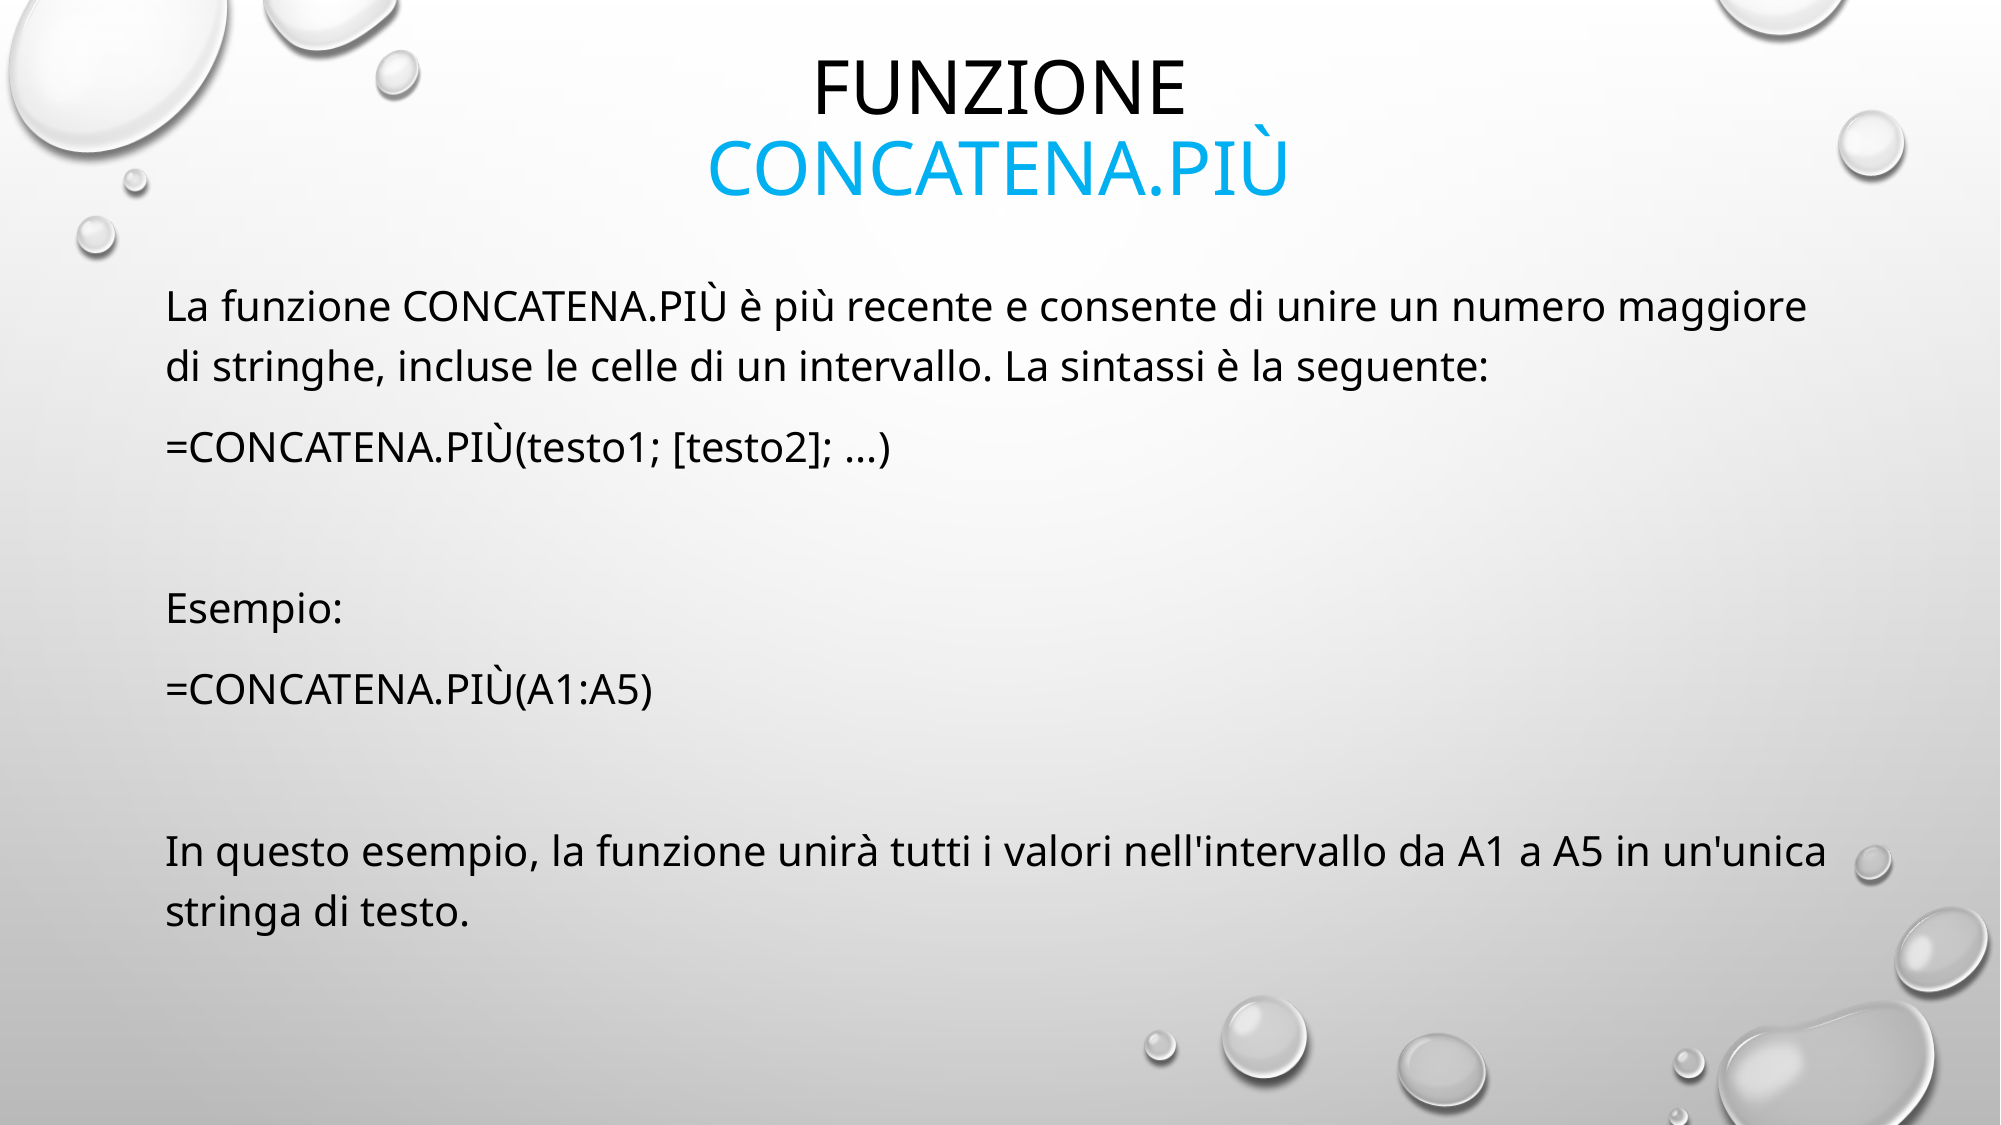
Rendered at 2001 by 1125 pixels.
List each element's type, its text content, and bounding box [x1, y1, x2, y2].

picture [0, 0, 2000, 1125]
list La funzione CONCATENA.PIÙ è più recente e consente di unire un numero maggiore di stringhe, incluse le celle di un intervallo. La sintassi è la seguente: =CONCATENA.PIÙ(testo1; [testo2]; ...) Esempio: =CONCATENA.PIÙ(A1:A5) In questo esempio, la funzione unirà tutti i valori nell'intervallo da A1 a A5 in un'unica stringa di testo. [150, 261, 1851, 1023]
title Funzione CONCATENA.PIÙ [149, 0, 1851, 262]
